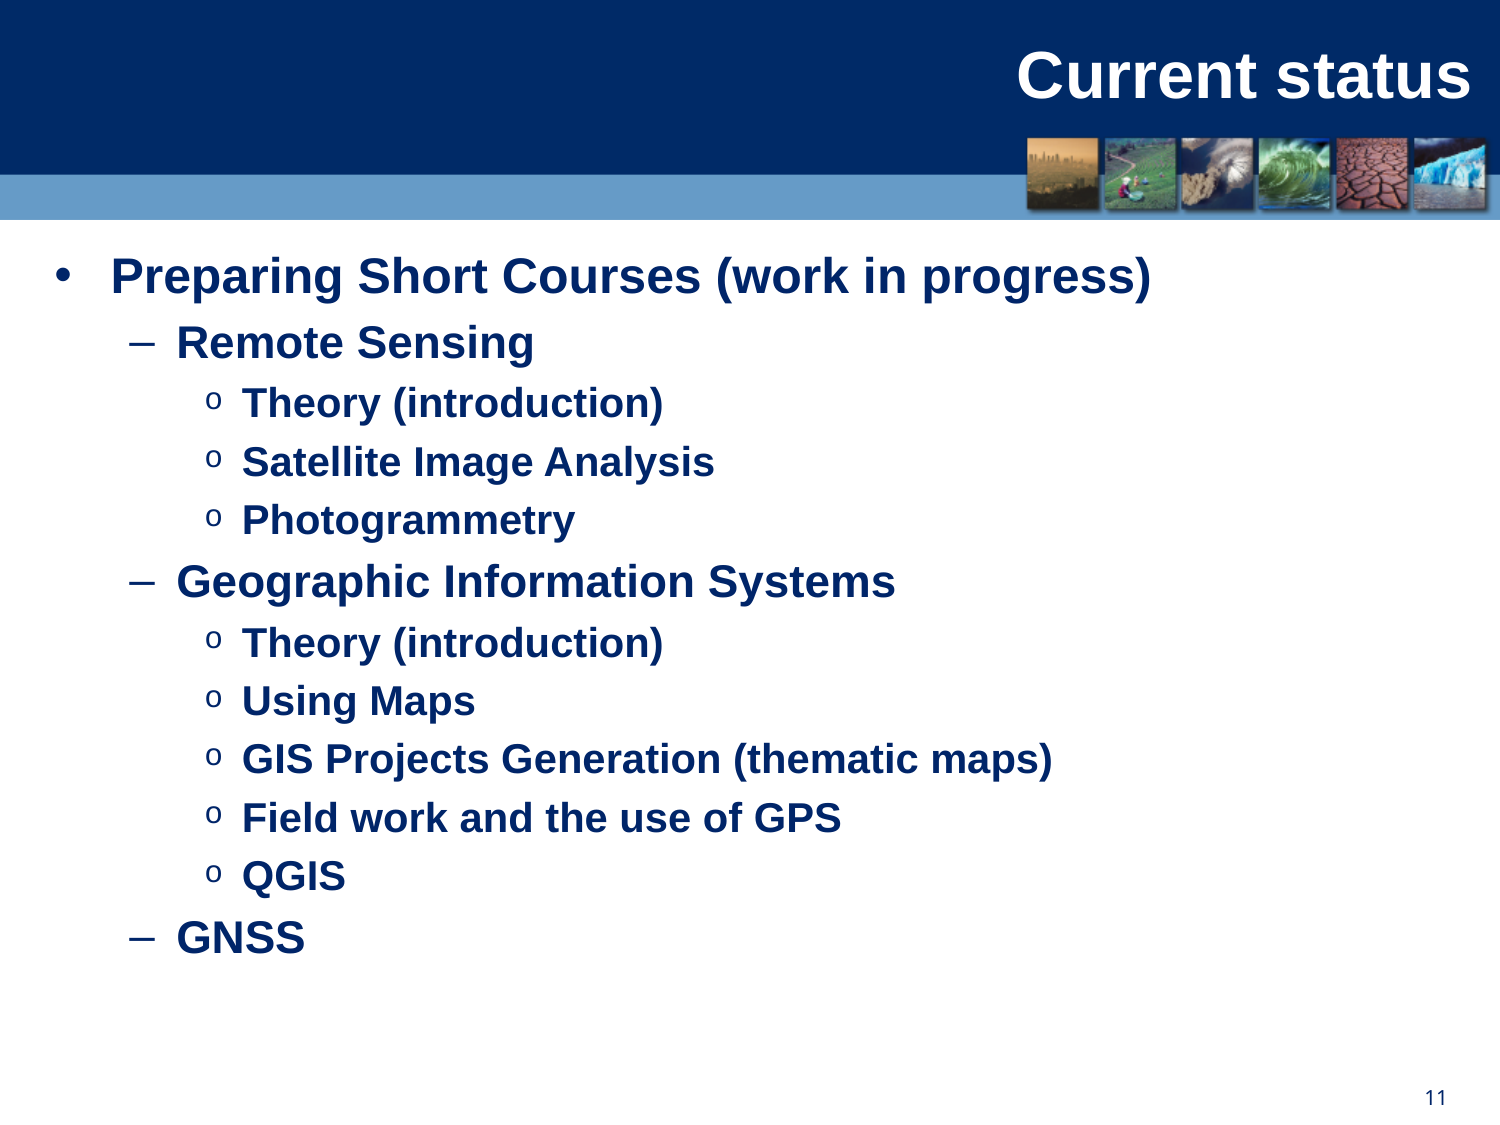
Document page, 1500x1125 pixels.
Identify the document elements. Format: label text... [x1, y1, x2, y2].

picture [0, 0, 1500, 220]
title Current status [350, 30, 1488, 114]
slide_number 11 [1194, 1078, 1463, 1112]
list Preparing Short Courses (work in progress) Remote Sensing Theory (introduction) Satellite Image Analysis Photogrammetry Geographic Information Systems Theory (introduction) Using Maps GIS Projects Generation (thematic maps) Field work and the use of GPS QGIS GNSS [39, 236, 1465, 1078]
